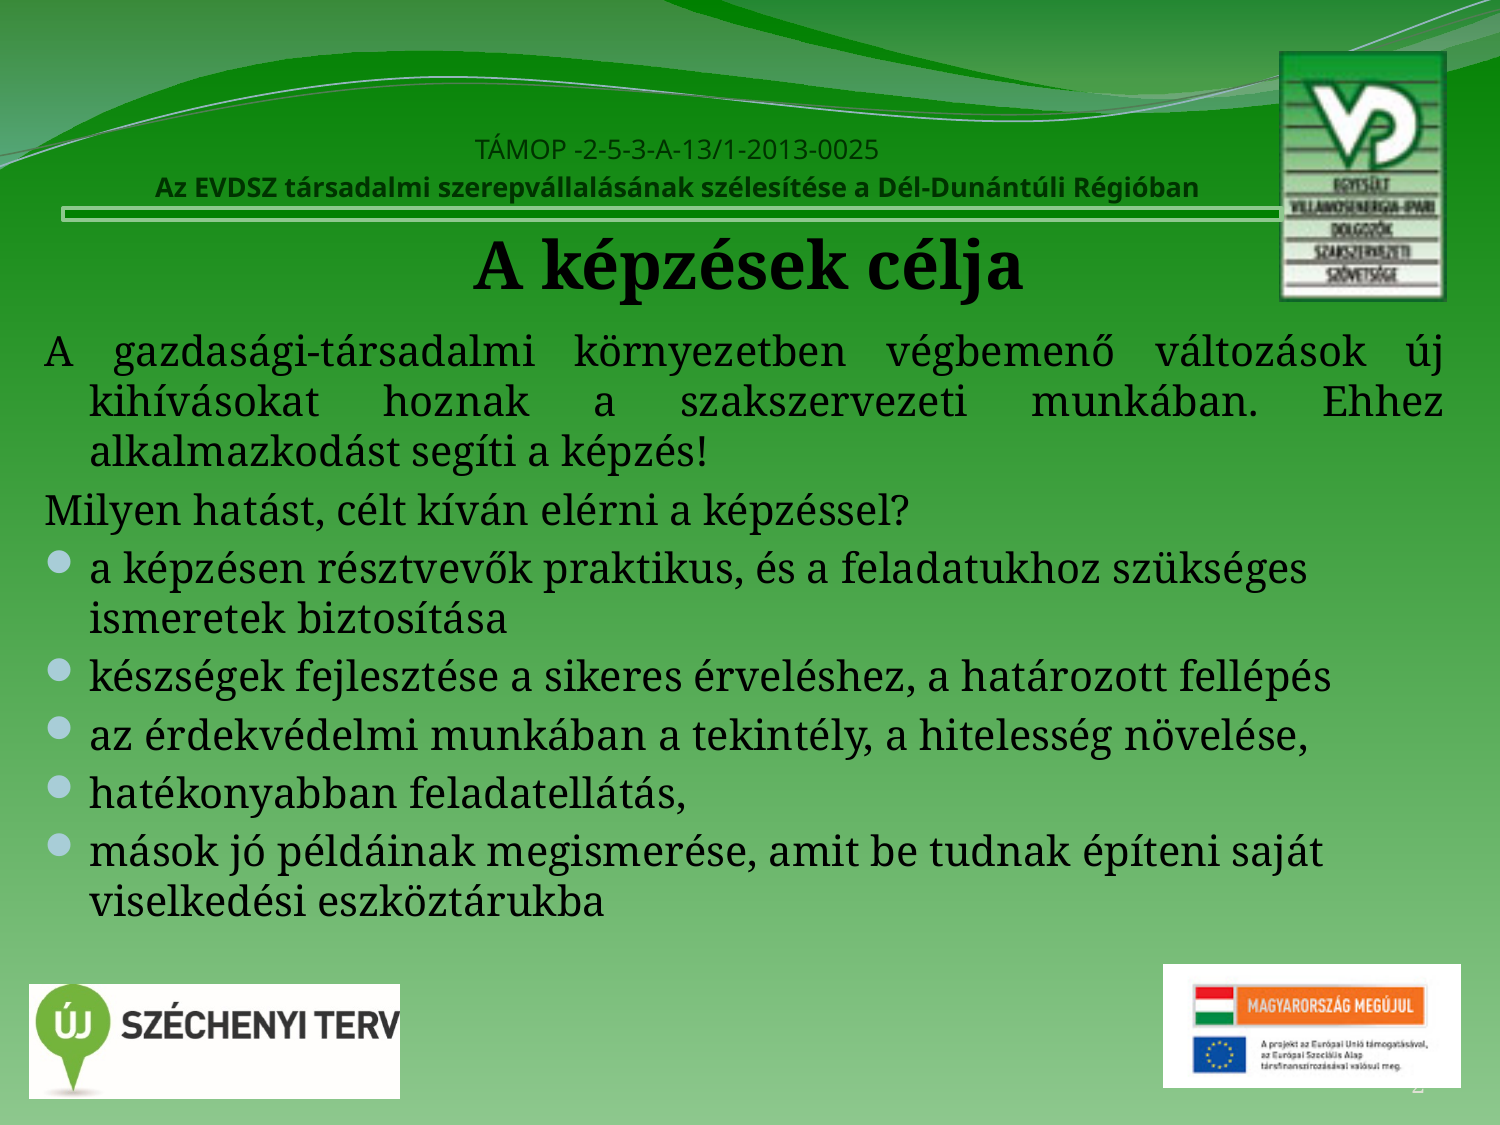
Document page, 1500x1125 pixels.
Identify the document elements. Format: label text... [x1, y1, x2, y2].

title A képzések célja [74, 115, 1272, 124]
table_cell 1 nap [400, 986, 406, 1038]
title A képzések célja [74, 222, 1272, 304]
text_box TÁMOP -2-5-3-A-13/1-2013-0025 Az EVDSZ társadalmi szerepvállalásának szélesítése a Dél-Dunántúli Régióban [2, 124, 1272, 220]
picture [29, 983, 400, 1099]
list A gazdasági-társadalmi környezetben végbemenő változások új kihívásokat hoznak a szakszervezeti munkában. Ehhez alkalmazkodást segíti a képzés! Milyen hatást, célt kíván elérni a képzéssel? a képzésen résztvevők praktikus, és a feladatukhoz szükséges ismeretek biztosítása készségek fejlesztése a sikeres érveléshez, a határozott fellépés az érdekvédelmi munkában a tekintély, a hitelesség növelése, hatékonyabban feladatellátás, mások jó példáinak megismerése, amit be tudnak építeni saját viselkedési eszköztárukba [29, 317, 1461, 1038]
text_box [61, 206, 1272, 222]
picture [1163, 963, 1461, 1088]
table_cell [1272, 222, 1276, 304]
table_cell 1 nap [1156, 965, 1163, 1038]
picture [1279, 51, 1448, 303]
